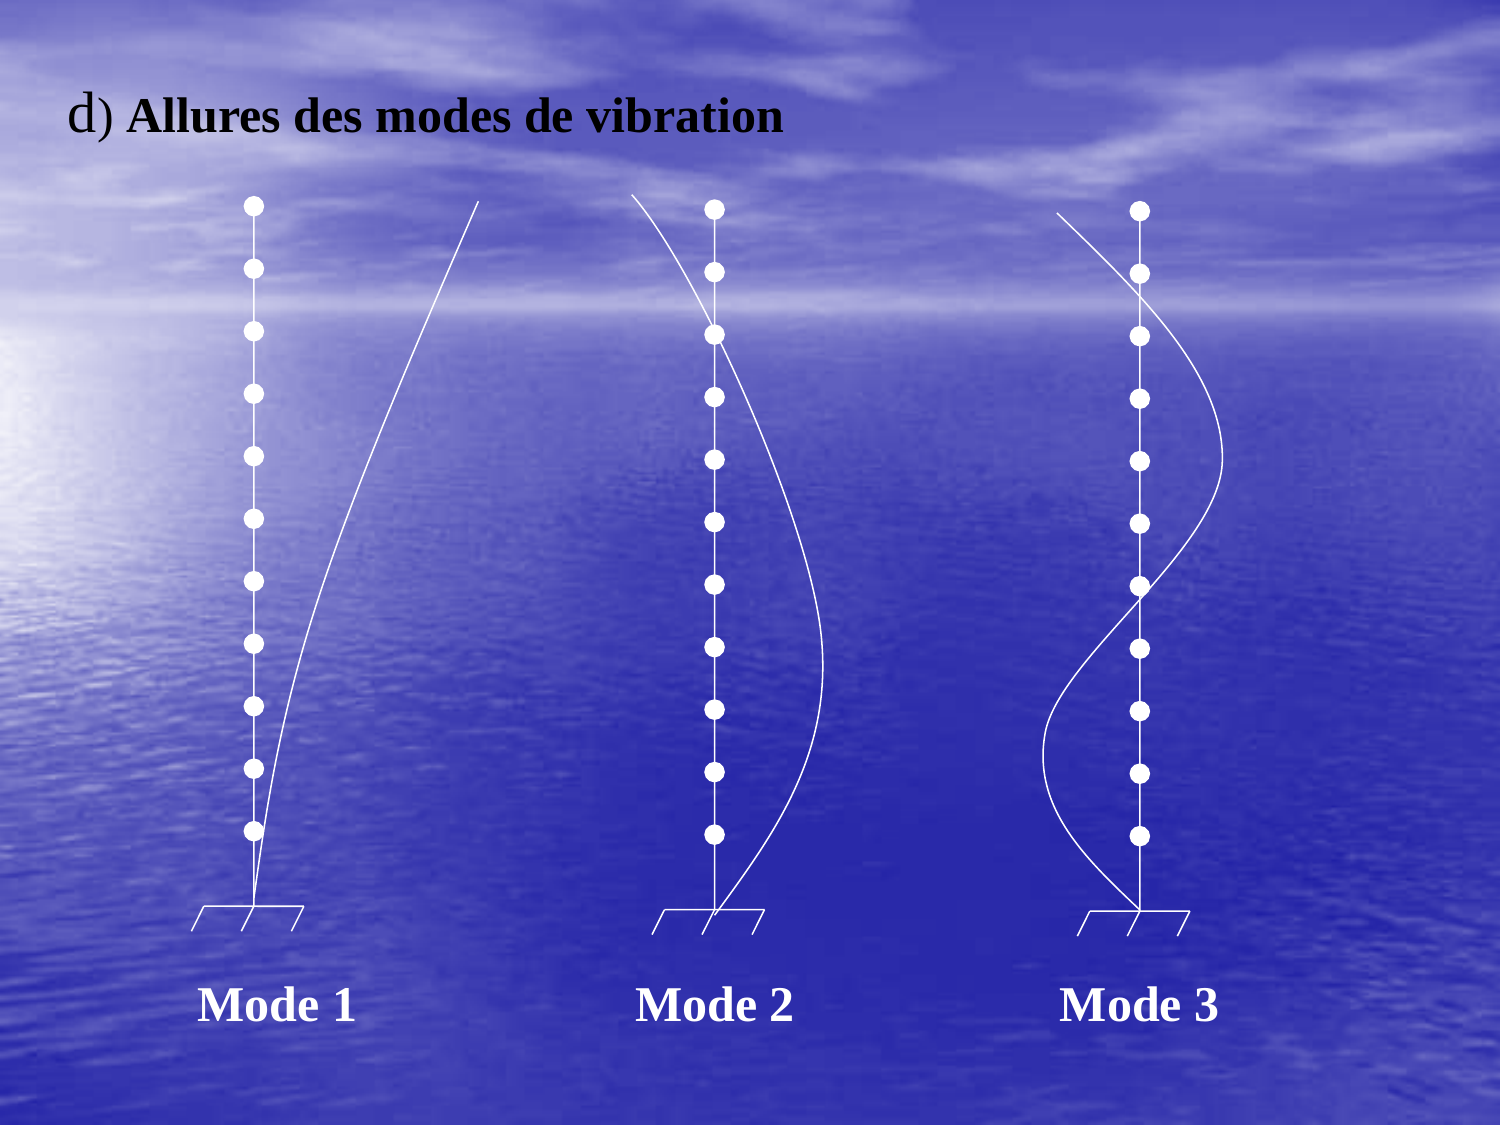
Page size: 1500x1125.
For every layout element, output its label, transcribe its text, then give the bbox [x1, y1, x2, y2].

text_box [243, 571, 265, 644]
text_box [243, 383, 265, 457]
text_box [243, 758, 265, 820]
text_box Mode 2 [620, 964, 857, 1039]
text_box Mode 3 [1045, 964, 1282, 1039]
text_box [704, 199, 725, 261]
text_box Mode 1 [183, 964, 420, 1039]
text_box [715, 324, 725, 343]
text_box [1129, 700, 1151, 774]
text_box [243, 446, 265, 519]
text_box [243, 195, 265, 258]
text_box [243, 633, 265, 707]
text_box [243, 820, 264, 897]
text_box [704, 261, 725, 329]
text_box [243, 508, 265, 582]
text_box [1043, 212, 1223, 910]
text_box [243, 696, 265, 769]
text_box [631, 194, 823, 916]
text_box [1129, 638, 1151, 712]
text_box [243, 258, 265, 332]
text_box [1129, 263, 1151, 295]
text_box [243, 321, 265, 394]
text_box [1131, 825, 1151, 903]
text_box [1129, 200, 1151, 263]
text_box [1129, 763, 1151, 825]
text_box [253, 201, 479, 899]
text_box d) Allures des modes de vibration [53, 66, 864, 152]
